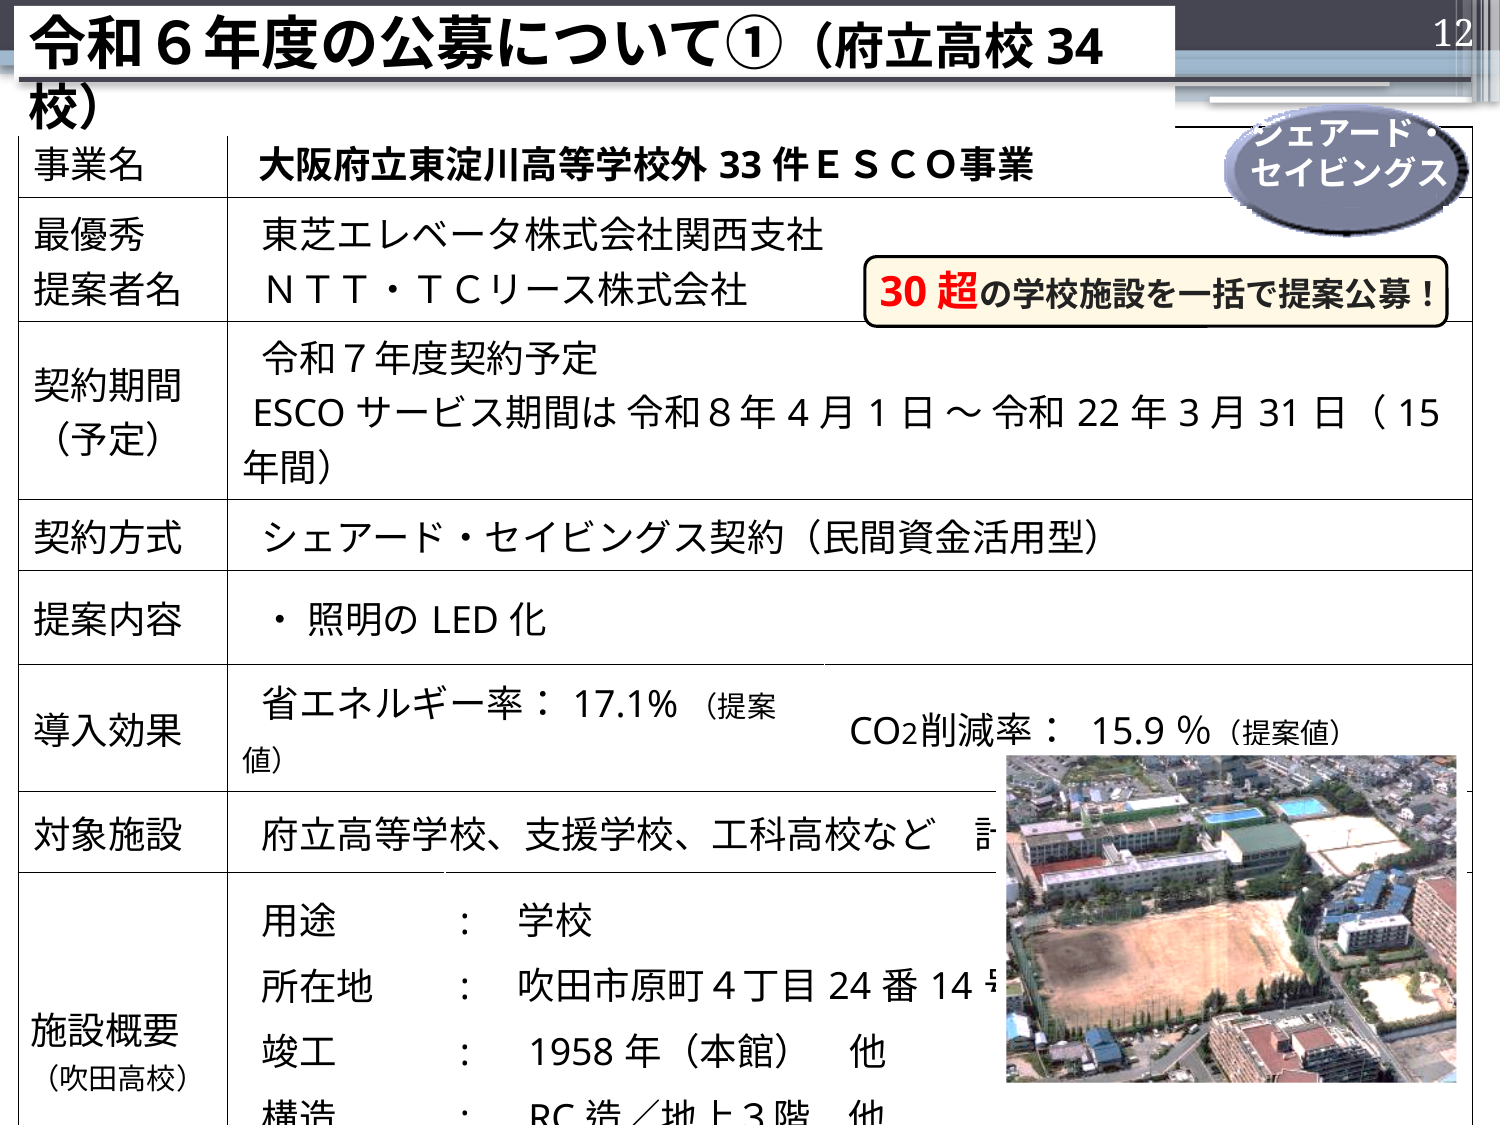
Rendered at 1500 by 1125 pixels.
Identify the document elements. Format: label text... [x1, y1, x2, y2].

table_cell 契約方式 [19, 500, 227, 570]
text_box 令和６年度の公募について①（府立高校34校） [14, 5, 1176, 79]
table_cell : 学校 : 吹田市原町４丁目24番14号 : 1958年（本館） 他 : RC造／地上３階 他 : 13,740 ㎡ （敷地内合計） [446, 873, 1472, 1125]
table_header 大阪府立東淀川高等学校外33件ＥＳＣＯ事業 [228, 128, 1211, 197]
table_cell ・ 照明のLED化 [228, 571, 1472, 664]
table_header 事業名 [19, 136, 227, 197]
table_cell 令和７年度契約予定 ESCOサービス期間は 令和８年4月1日 ～ 令和22年3月31日（15年間） [228, 322, 1472, 499]
table_cell 導入効果 [19, 665, 227, 791]
picture [995, 744, 1467, 1092]
slide_number 12 [1364, 7, 1490, 68]
table_cell 施設概要 （吹田高校） [19, 873, 227, 1125]
text_box [866, 323, 1446, 328]
table_cell CO2 削減率 ： 15.9％（提案値） [825, 665, 1472, 791]
text_box 令和６年度の公募について①（府立高校34校） [14, 88, 1176, 136]
text_box 30超の学校施設を一括で提案公募！ [864, 257, 1473, 323]
table_cell シェアード・セイビングス契約（民間資金活用型） [228, 500, 1472, 570]
table_cell 東芝エレベータ株式会社関西支社 ＮＴＴ・ＴＣリース株式会社 [228, 198, 1472, 321]
table_cell 府立高等学校、支援学校、工科高校など 計34校 [228, 792, 989, 872]
table_cell 対象施設 [19, 792, 227, 872]
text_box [1218, 101, 1479, 244]
table_cell 契約期間 （予定） [19, 322, 227, 499]
table_cell 省エネルギー率：17.1%（提案値） [228, 665, 824, 791]
table_cell 提案内容 [19, 571, 227, 664]
table_cell 最優秀 提案者名 [19, 198, 227, 321]
table_cell 用途 所在地 竣工 構造 延べ面積 [228, 873, 444, 1125]
